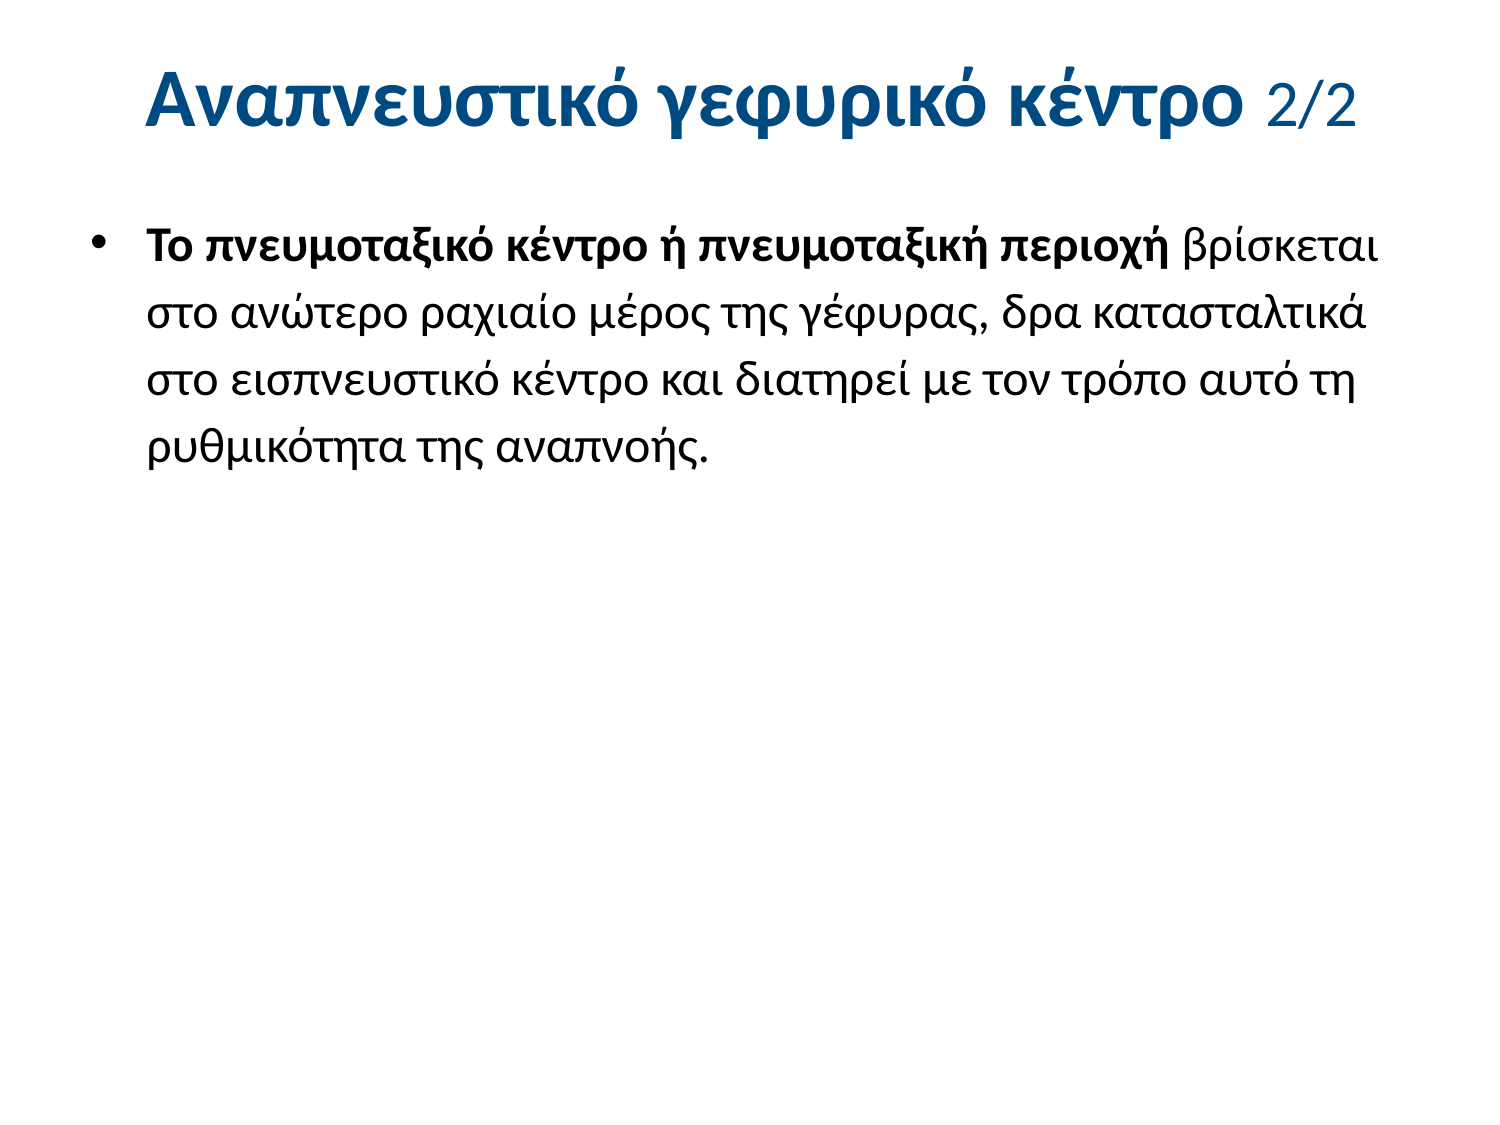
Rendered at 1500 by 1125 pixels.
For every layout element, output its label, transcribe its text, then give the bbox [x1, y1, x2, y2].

list Το πνευμοταξικό κέντρο ή πνευμοταξική περιοχή βρίσκεται στο ανώτερο ραχιαίο μέρος της γέφυρας, δρα κατασταλτικά στο εισπνευστικό κέντρο και διατηρεί με τον τρόπο αυτό τη ρυθμικότητα της αναπνοής. [75, 196, 1425, 1024]
title Αναπνευστικό γεφυρικό κέντρο 2/2 [76, 19, 1427, 169]
